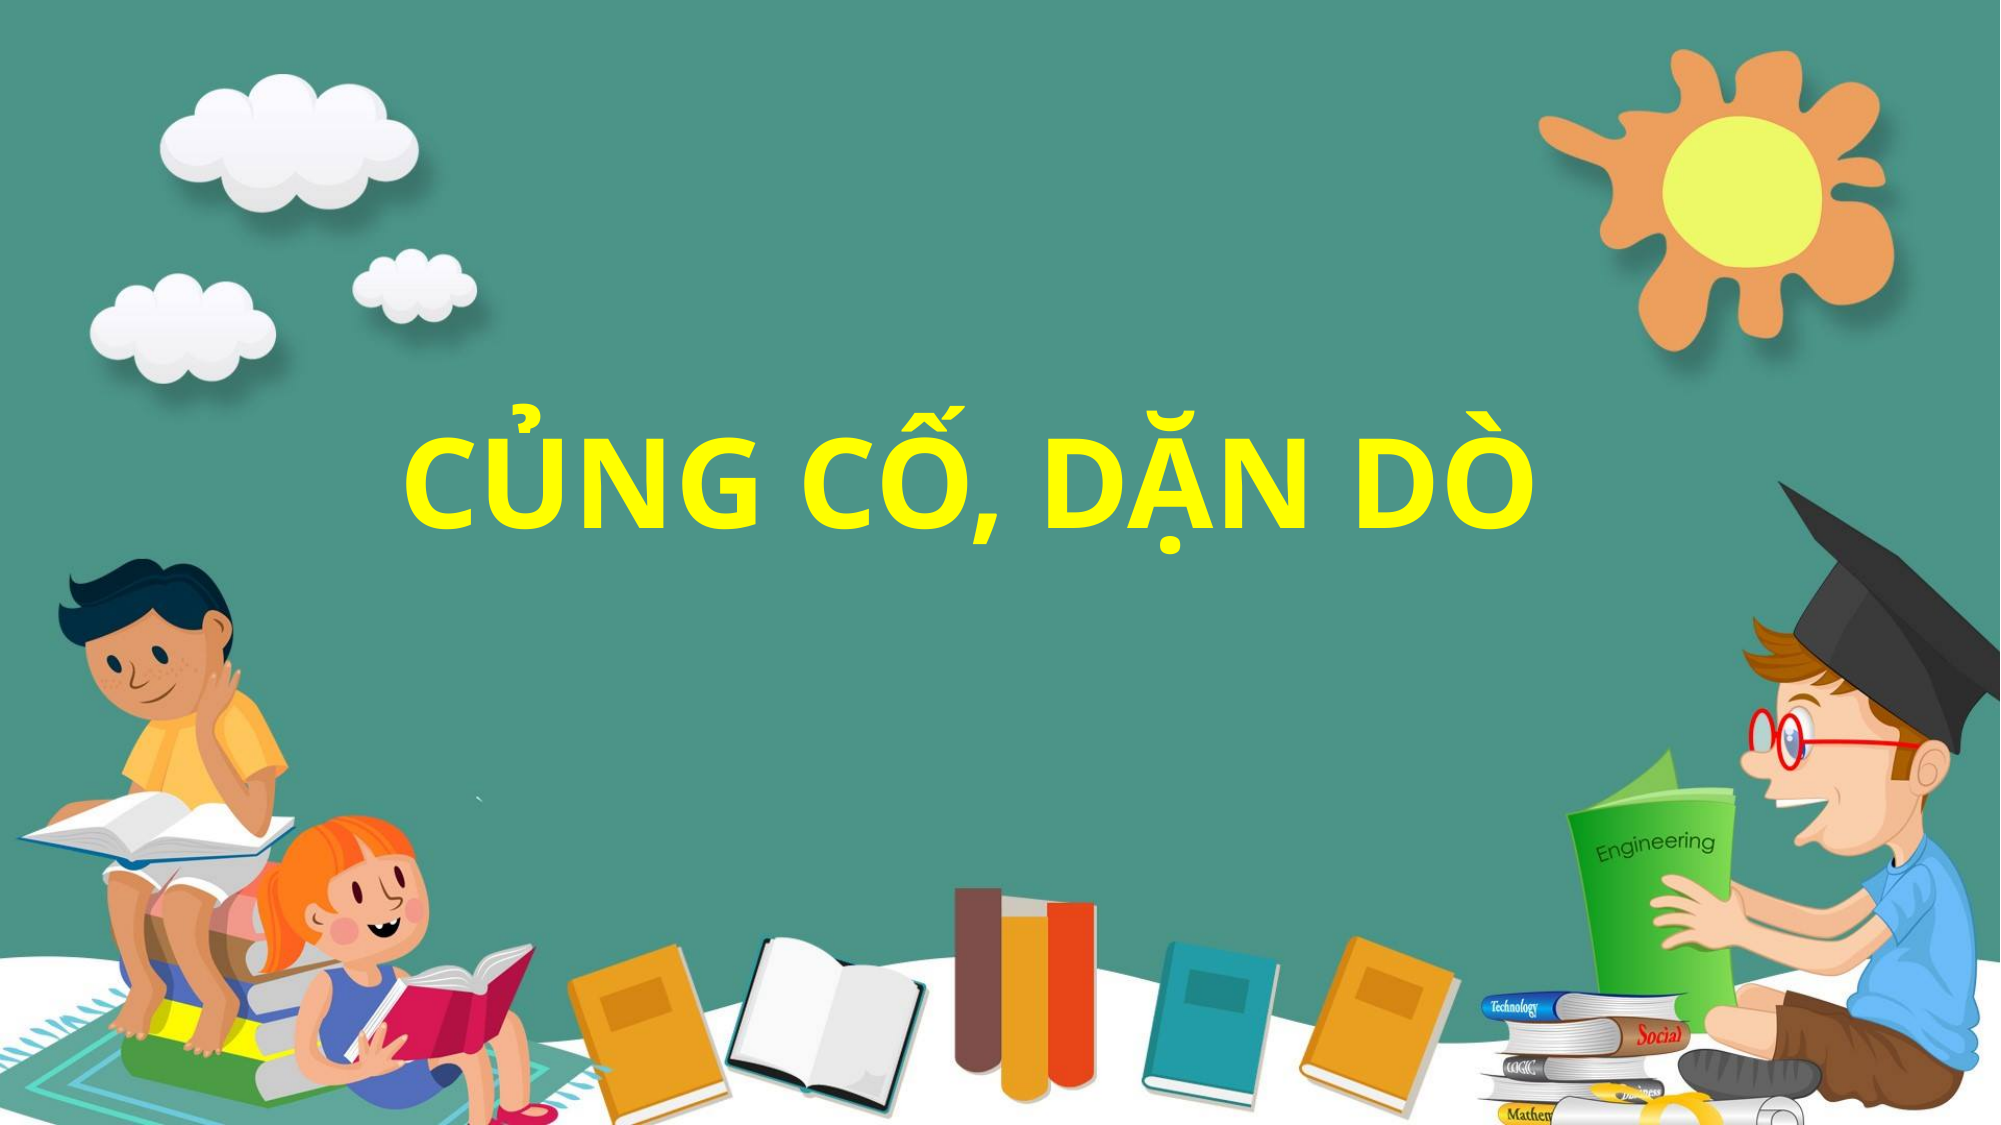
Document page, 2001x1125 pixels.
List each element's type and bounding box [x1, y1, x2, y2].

list [0, 0, 2000, 1125]
